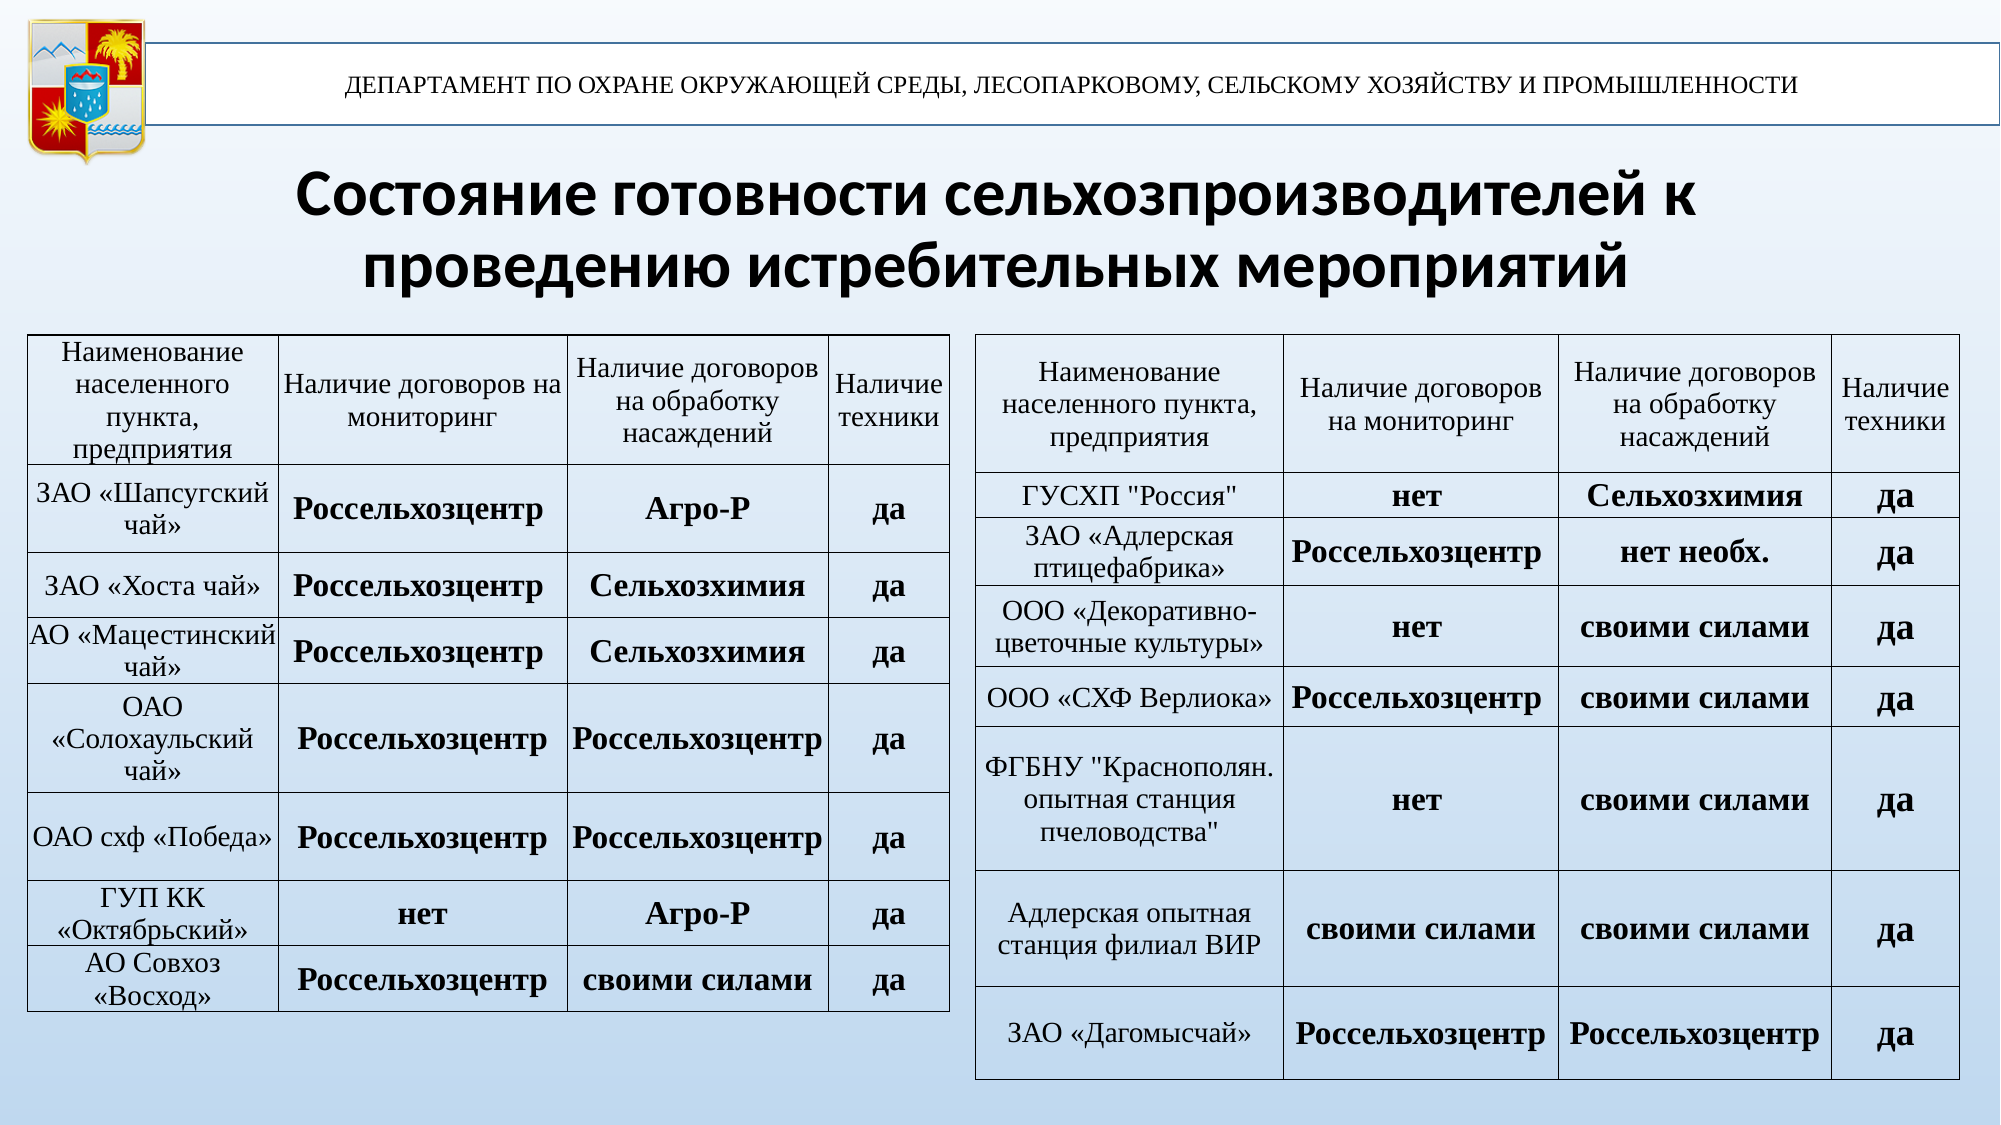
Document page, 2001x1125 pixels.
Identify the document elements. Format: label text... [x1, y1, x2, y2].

table_cell Россельхозцентр [1559, 987, 1831, 1079]
table_header Наличие договоров на мониторинг [279, 336, 567, 464]
table_cell Россельхозцентр [1284, 987, 1558, 1079]
table_header Наличие договоров на обработку насаждений [1559, 335, 1831, 472]
table_header Наличие договоров на обработку насаждений [568, 336, 828, 464]
title Состояние готовности сельхозпроизводителей к проведению истребительных мероприятий [134, 149, 1860, 312]
table_header Наименование населенного пункта, предприятия [976, 335, 1283, 472]
table_cell АО «Мацестинский чай» [28, 618, 278, 683]
table_cell ЗАО «Хоста чай» [28, 553, 278, 617]
table_cell Россельхозцентр [279, 618, 567, 683]
table_cell своими силами [1284, 871, 1558, 986]
table_cell Россельхозцентр [1284, 667, 1558, 726]
table_header Наличие техники [829, 336, 949, 464]
table_cell своими силами [1559, 586, 1831, 666]
table_cell да [1832, 586, 1959, 666]
table_cell Россельхозцентр [279, 946, 567, 1011]
table_cell Россельхозцентр [568, 684, 828, 792]
table_cell Агро-Р [568, 881, 828, 945]
table_cell да [829, 946, 949, 1011]
picture [27, 18, 146, 166]
table_header Наименование населенного пункта, предприятия [28, 336, 278, 464]
table_cell Россельхозцентр [279, 684, 567, 792]
table_cell Сельхозхимия [1559, 473, 1831, 517]
table_cell нет необх. [1559, 518, 1831, 585]
table_cell ООО «СХФ Верлиока» [976, 667, 1283, 726]
table_cell да [1832, 473, 1959, 517]
table_cell ООО «Декоративно-цветочные культуры» [976, 586, 1283, 666]
table_cell Россельхозцентр [279, 553, 567, 617]
table_cell нет [1284, 727, 1558, 870]
table_cell ГУП КК «Октябрьский» [28, 881, 278, 945]
table_cell нет [1284, 473, 1558, 517]
table_cell своими силами [1559, 727, 1831, 870]
table_cell своими силами [568, 946, 828, 1011]
table_cell своими силами [1559, 667, 1831, 726]
table_cell Сельхозхимия [568, 553, 828, 617]
table_cell да [1832, 871, 1959, 986]
table_cell Адлерская опытная станция филиал ВИР [976, 871, 1283, 986]
table_cell Россельхозцентр [279, 465, 567, 552]
table_cell ЗАО «Адлерская птицефабрика» [976, 518, 1283, 585]
text_box [146, 42, 2000, 126]
table_cell Агро-Р [568, 465, 828, 552]
table_cell нет [279, 881, 567, 945]
table_cell да [1832, 727, 1959, 870]
table_cell Россельхозцентр [568, 793, 828, 880]
table_cell да [829, 465, 949, 552]
table_cell Россельхозцентр [279, 793, 567, 880]
table_cell да [1832, 987, 1959, 1079]
table_cell Россельхозцентр [1284, 518, 1558, 585]
table_cell да [1832, 518, 1959, 585]
table_cell да [1832, 667, 1959, 726]
table_cell да [829, 618, 949, 683]
table_cell ФГБНУ "Краснополян. опытная станция пчеловодства" [976, 727, 1283, 870]
table_cell Сельхозхимия [568, 618, 828, 683]
table_cell ГУСХП "Россия" [976, 473, 1283, 517]
table_cell ОАО «Солохаульский чай» [28, 684, 278, 792]
table_header Наличие техники [1832, 335, 1959, 472]
table_cell да [829, 553, 949, 617]
table_cell АО Совхоз «Восход» [28, 946, 278, 1011]
table_cell ЗАО «Шапсугский чай» [28, 465, 278, 552]
table_cell да [829, 793, 949, 880]
table_cell ОАО схф «Победа» [28, 793, 278, 880]
text_box [249, 7, 281, 68]
table_cell ЗАО «Дагомысчай» [976, 987, 1283, 1079]
table_cell нет [1284, 586, 1558, 666]
table_cell своими силами [1559, 871, 1831, 986]
text_box ДЕПАРТАМЕНТ ПО ОХРАНЕ ОКРУЖАЮЩЕЙ СРЕДЫ, ЛЕСОПАРКОВОМУ, СЕЛЬСКОМУ ХОЗЯЙСТВУ И ПРОМЫШЛЕННОСТИ [294, 61, 1851, 107]
table_cell да [829, 881, 949, 945]
table_header Наличие договоров на мониторинг [1284, 335, 1558, 472]
table_cell да [829, 684, 949, 792]
